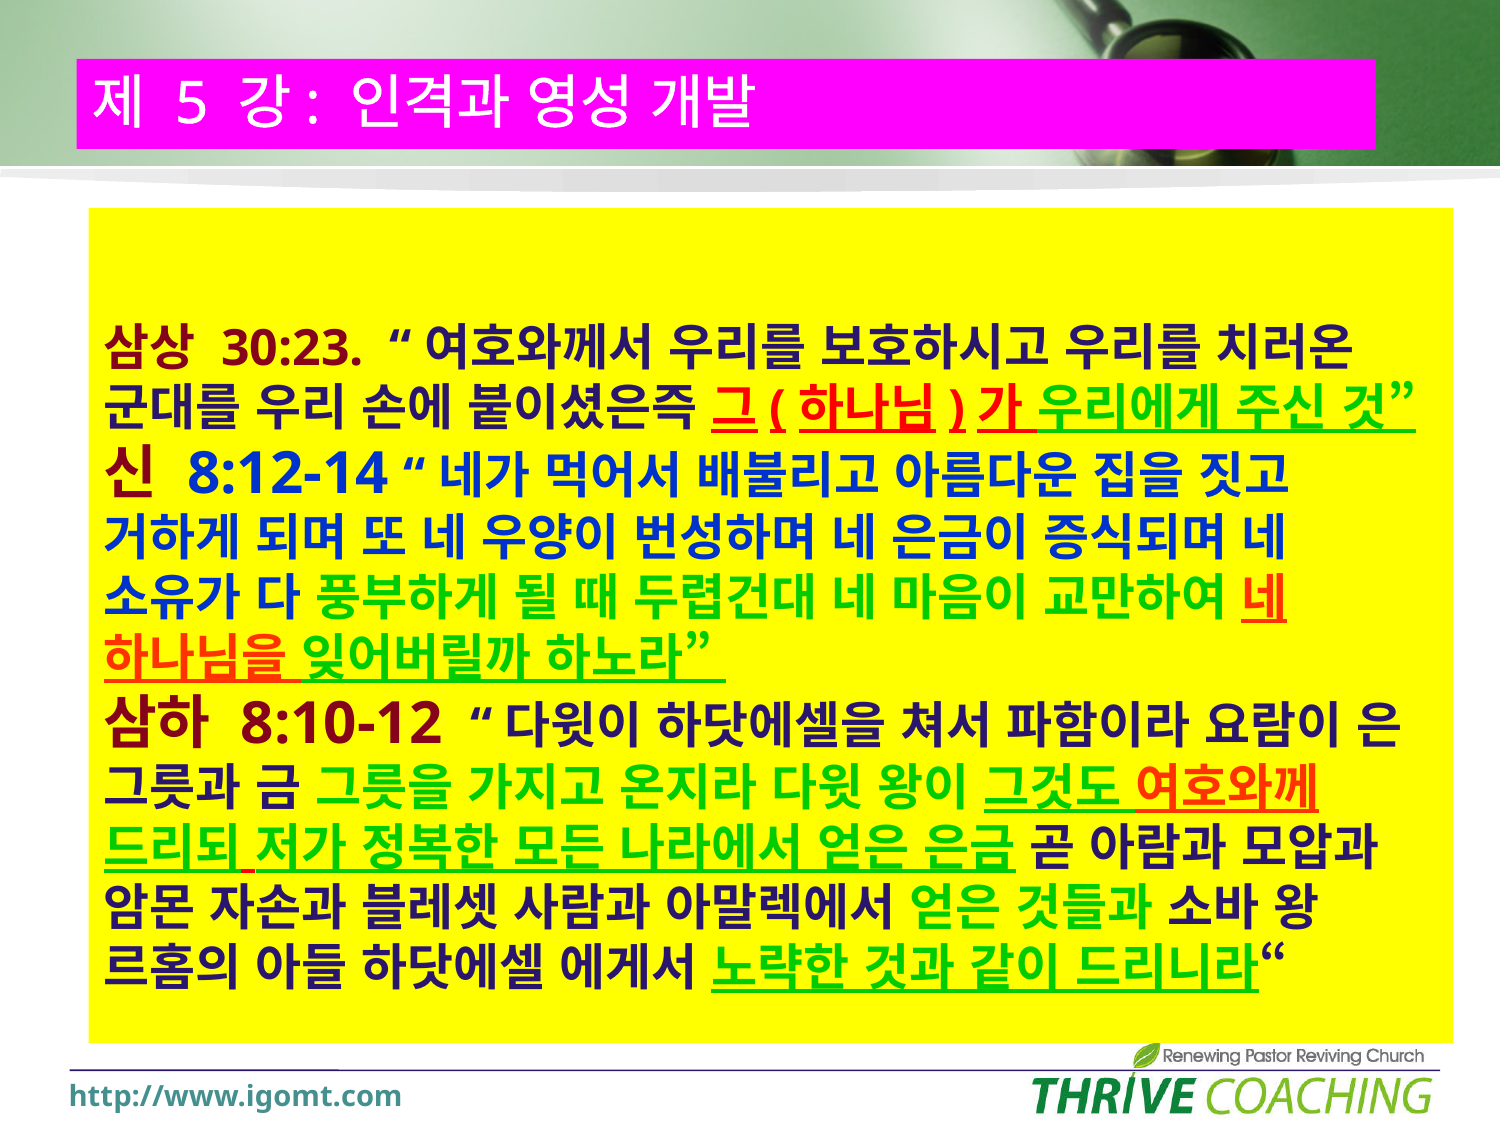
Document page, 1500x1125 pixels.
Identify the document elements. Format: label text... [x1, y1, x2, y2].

text_box http://www.igomt.com [53, 1069, 727, 1113]
picture [1022, 1031, 1436, 1068]
picture [0, 0, 1500, 166]
picture [1021, 1072, 1440, 1125]
text_box 제 5 강: 인격과 영성 개발 [76, 58, 1376, 149]
title 삼상 30:23. “여호와께서 우리를 보호하시고 우리를 치러온 군대를 우리 손에 붙이셨은즉 그(하나님)가 우리에게 주신 것” 신 8:12-14 “네가 먹어서 배불리고 아름다운 집을 짓고 거하게 되며 또 네 우양이 번성하며 네 은금이 증식되며 네 소유가 다 풍부하게 될 때 두렵건대 네 마음이 교만하여 네 하나님을 잊어버릴까 하노라” 삼하 8:10-12 “다윗이 하닷에셀을 쳐서 파함이라 요람이 은 그릇과 금 그릇을 가지고 온지라 다윗 왕이 그것도 여호와께 드리되 저가 정복한 모든 나라에서 얻은 은금 곧 아람과 모압과 암몬 자손과 블레셋 사람과 아말렉에서 얻은 것들과 소바 왕 르홈의 아들 하닷에셀 에게서 노략한 것과 같이 드리니라“ [88, 207, 1454, 1044]
